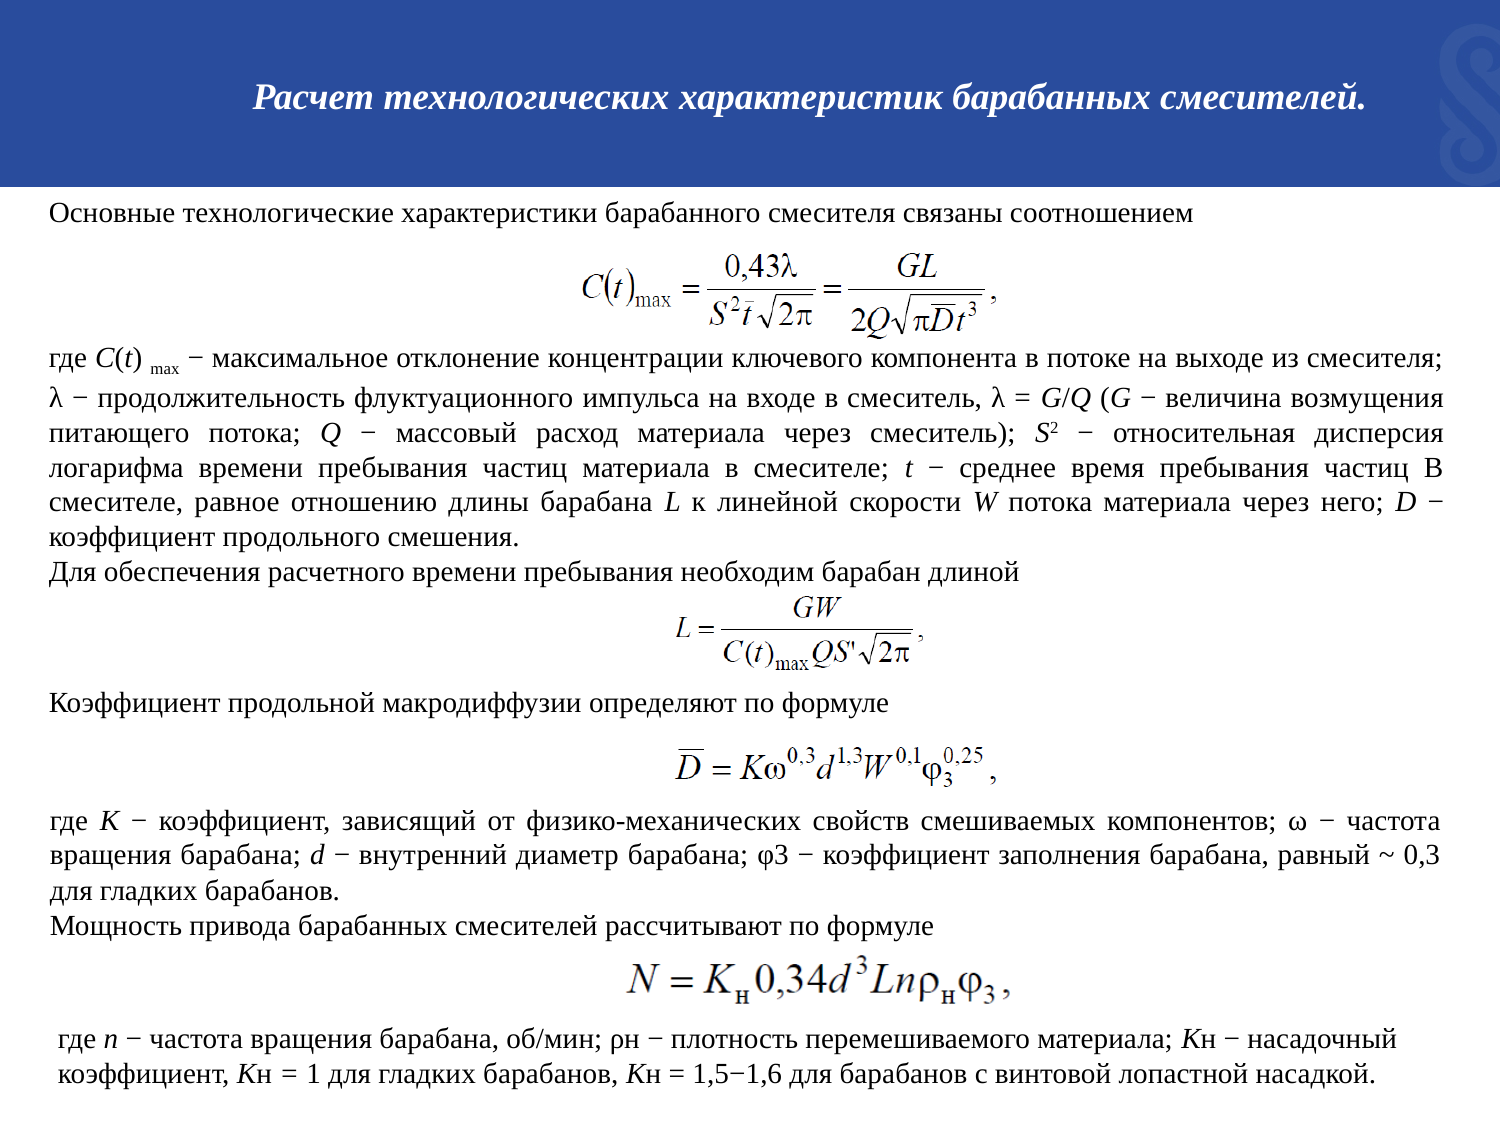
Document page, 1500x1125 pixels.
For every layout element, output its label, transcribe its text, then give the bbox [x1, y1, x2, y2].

picture [0, 0, 1500, 1125]
text_box Расчет технологических характеристик барабанных смесителей. [237, 64, 1394, 125]
text_box где С(t) mах − максимальное отклонение концентрации ключевого компонента в потоке на выходе из смесителя; λ − продолжительность флуктуационного импульса на входе в смеситель, λ = G/Q (G − величина возмущения питающего потока; Q − массовый расход материала через смеситель); S2 − относительная дисперсия логарифма времени пребывания частиц материала в смесителе; t − среднее время пребывания частиц В смесителе, равное отношению длины барабана L к линейной скорости W потока материала через него; D − коэффициент продольного смешения. Для обеспечения расчетного времени пребывания необходим барабан длиной [33, 330, 1459, 595]
text_box где К − коэффициент, зависящий от физико-механических свойств смешиваемых компонентов; ω − частота вращения барабана; d − внутренний диаметр барабана; φ3 − коэффициент заполнения барабана, равный ~ 0,3 для гладких барабанов. Мощность привода барабанных смесителей рассчитывают по формуле [34, 793, 1457, 949]
text_box Основные технологические характеристики барабанного смесителя связаны соотношением [33, 186, 1478, 236]
text_box где п − частота вращения барабана, об/мин; ρн − плотность перемешиваемого материала; Кн − насадочный коэффициент, Кн = 1 для гладких барабанов, Кн = 1,5−1,6 для барабанов с винтовой лопастной насадкой. [43, 1011, 1469, 1097]
text_box Коэффициент продольной макродиффузии определяют по формуле [33, 676, 1421, 726]
